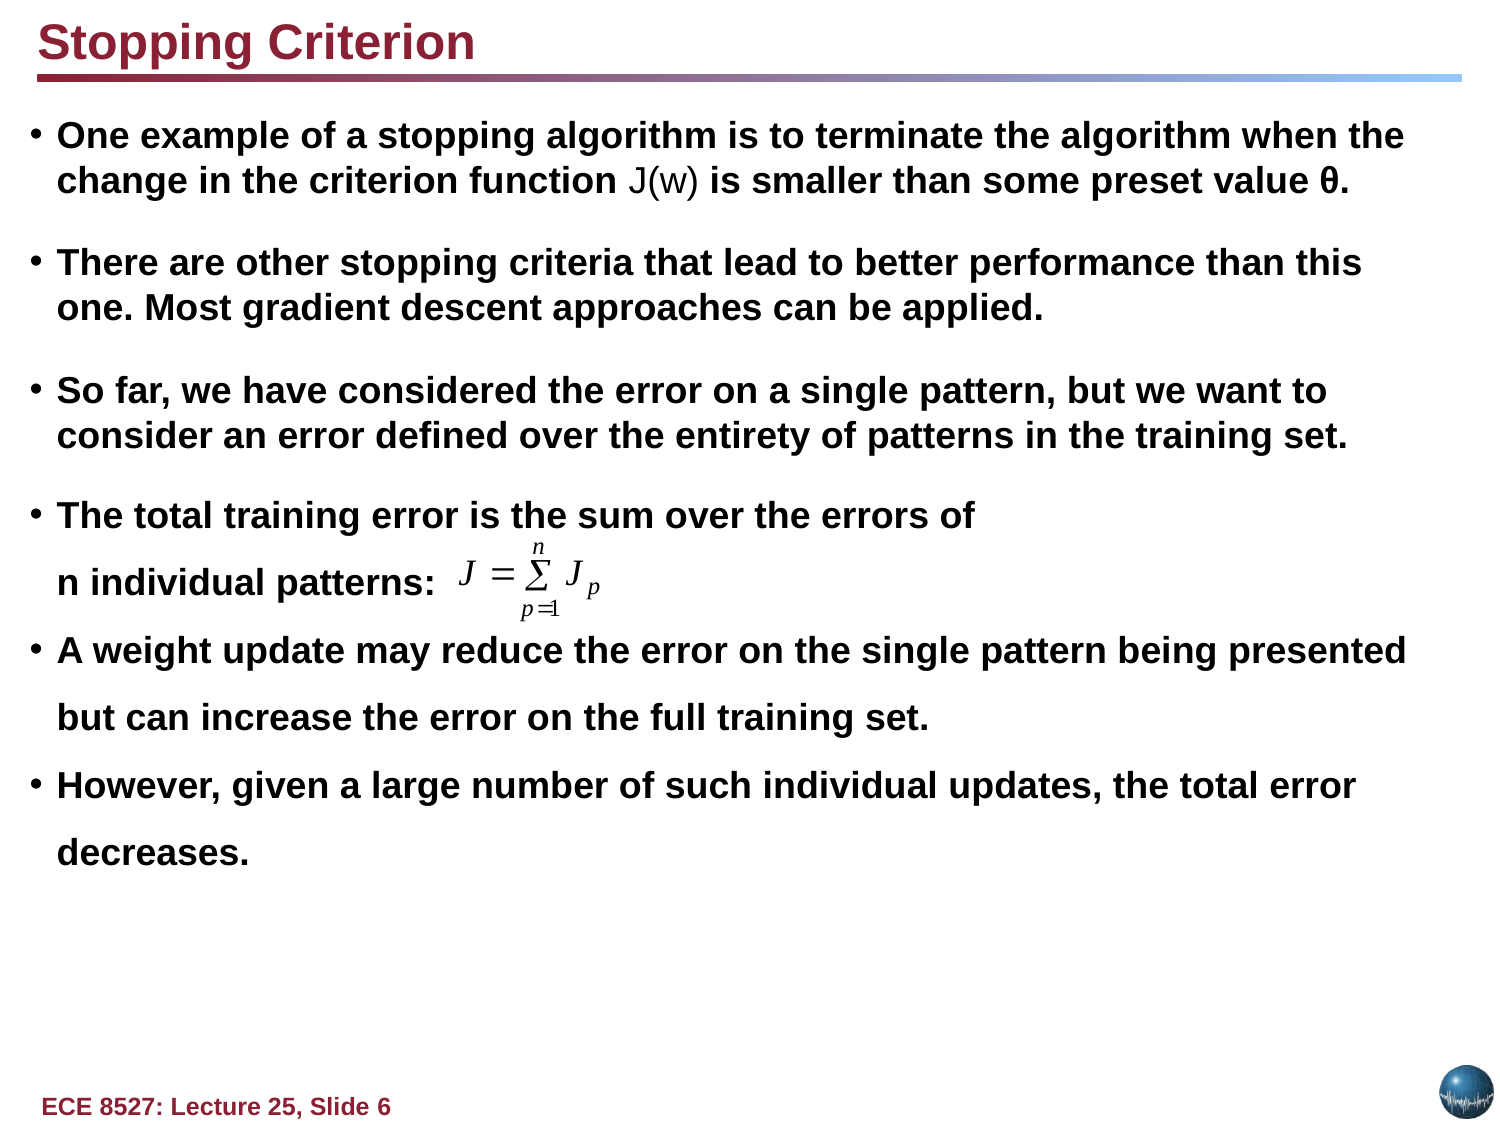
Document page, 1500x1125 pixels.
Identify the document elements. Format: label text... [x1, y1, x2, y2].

picture [1439, 1065, 1494, 1119]
text_box [39, 568, 1425, 1092]
text_box One example of a stopping algorithm is to terminate the algorithm when the change in the criterion function J(w) is smaller than some preset value θ. There are other stopping criteria that lead to better performance than this one. Most gradient descent approaches can be applied. So far, we have considered the error on a single pattern, but we want to consider an error defined over the entirety of patterns in the training set. The total training error is the sum over the errors of n individual patterns: A weight update may reduce the error on the single pattern being presented but can increase the error on the full training set. However, given a large number of such individual updates, the total error decreases. [29, 110, 1443, 568]
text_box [452, 529, 628, 628]
text_box Stopping Criterion [37, 9, 1459, 70]
